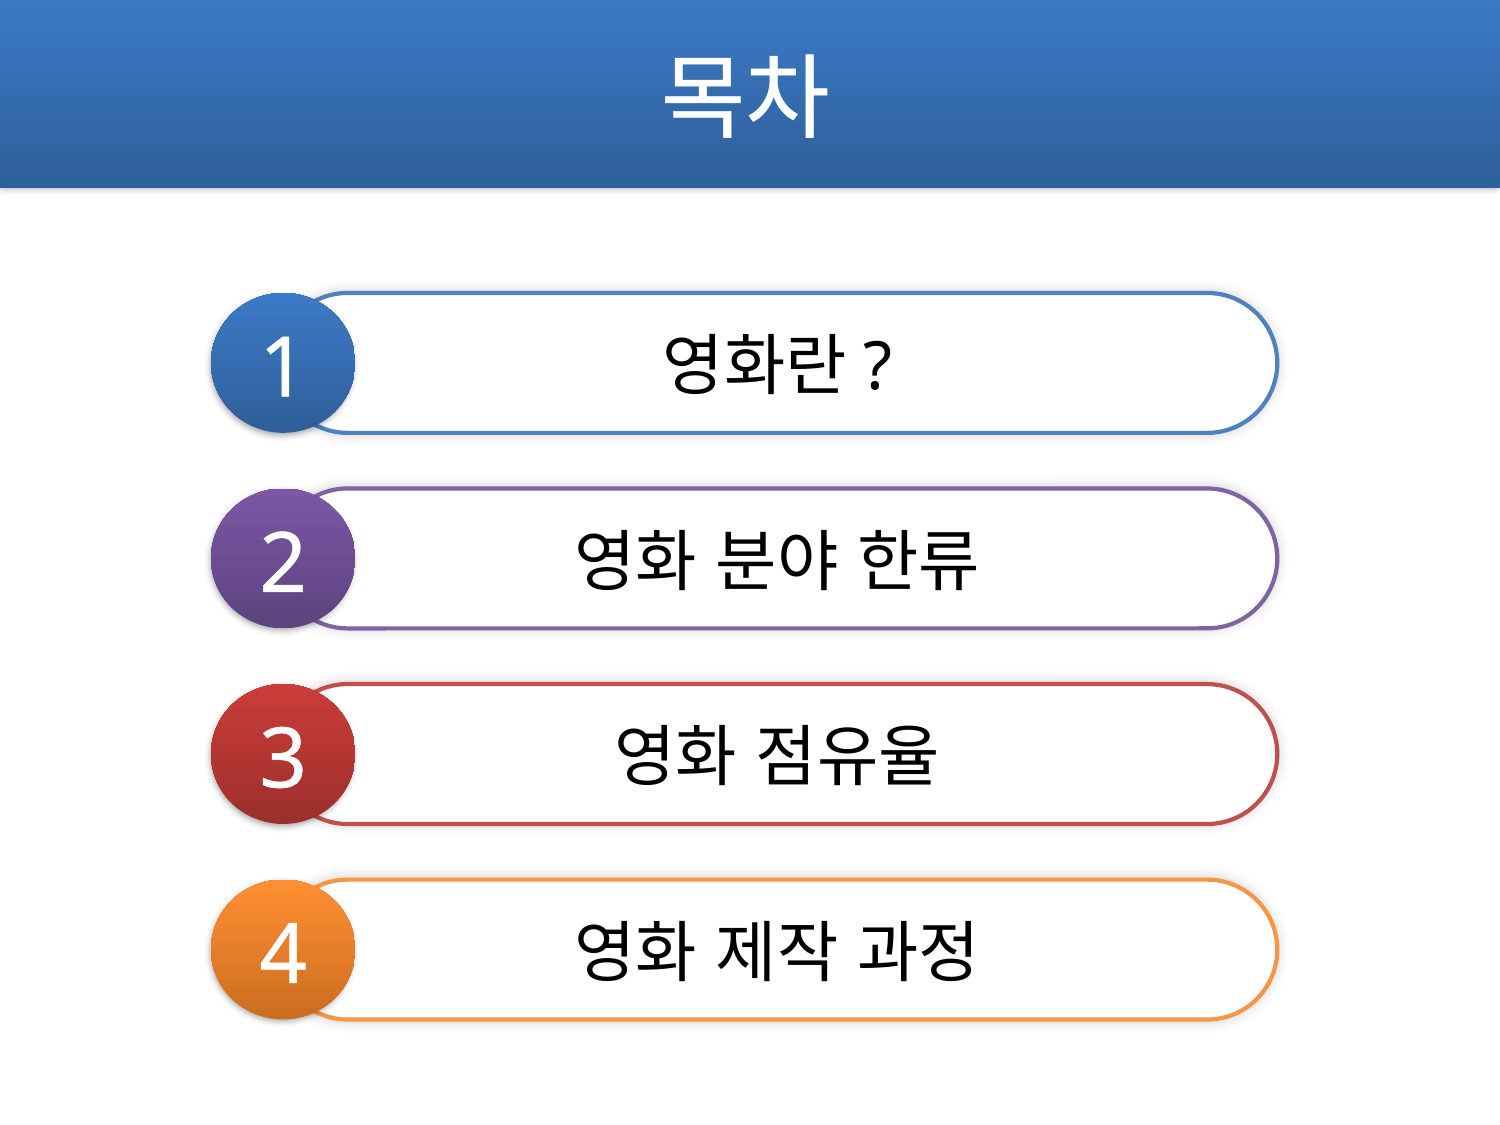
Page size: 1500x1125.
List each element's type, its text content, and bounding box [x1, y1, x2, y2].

text_box 영화 제작 과정 [315, 877, 1280, 1022]
text_box 영화란? [316, 290, 1280, 435]
text_box 영화 점유율 [315, 681, 1280, 827]
title 목차 [70, 0, 1421, 188]
text_box 1 [210, 292, 356, 433]
text_box 2 [210, 488, 356, 629]
text_box 4 [210, 879, 356, 1020]
text_box 영화 분야 한류 [315, 486, 1280, 631]
text_box 3 [210, 684, 356, 824]
